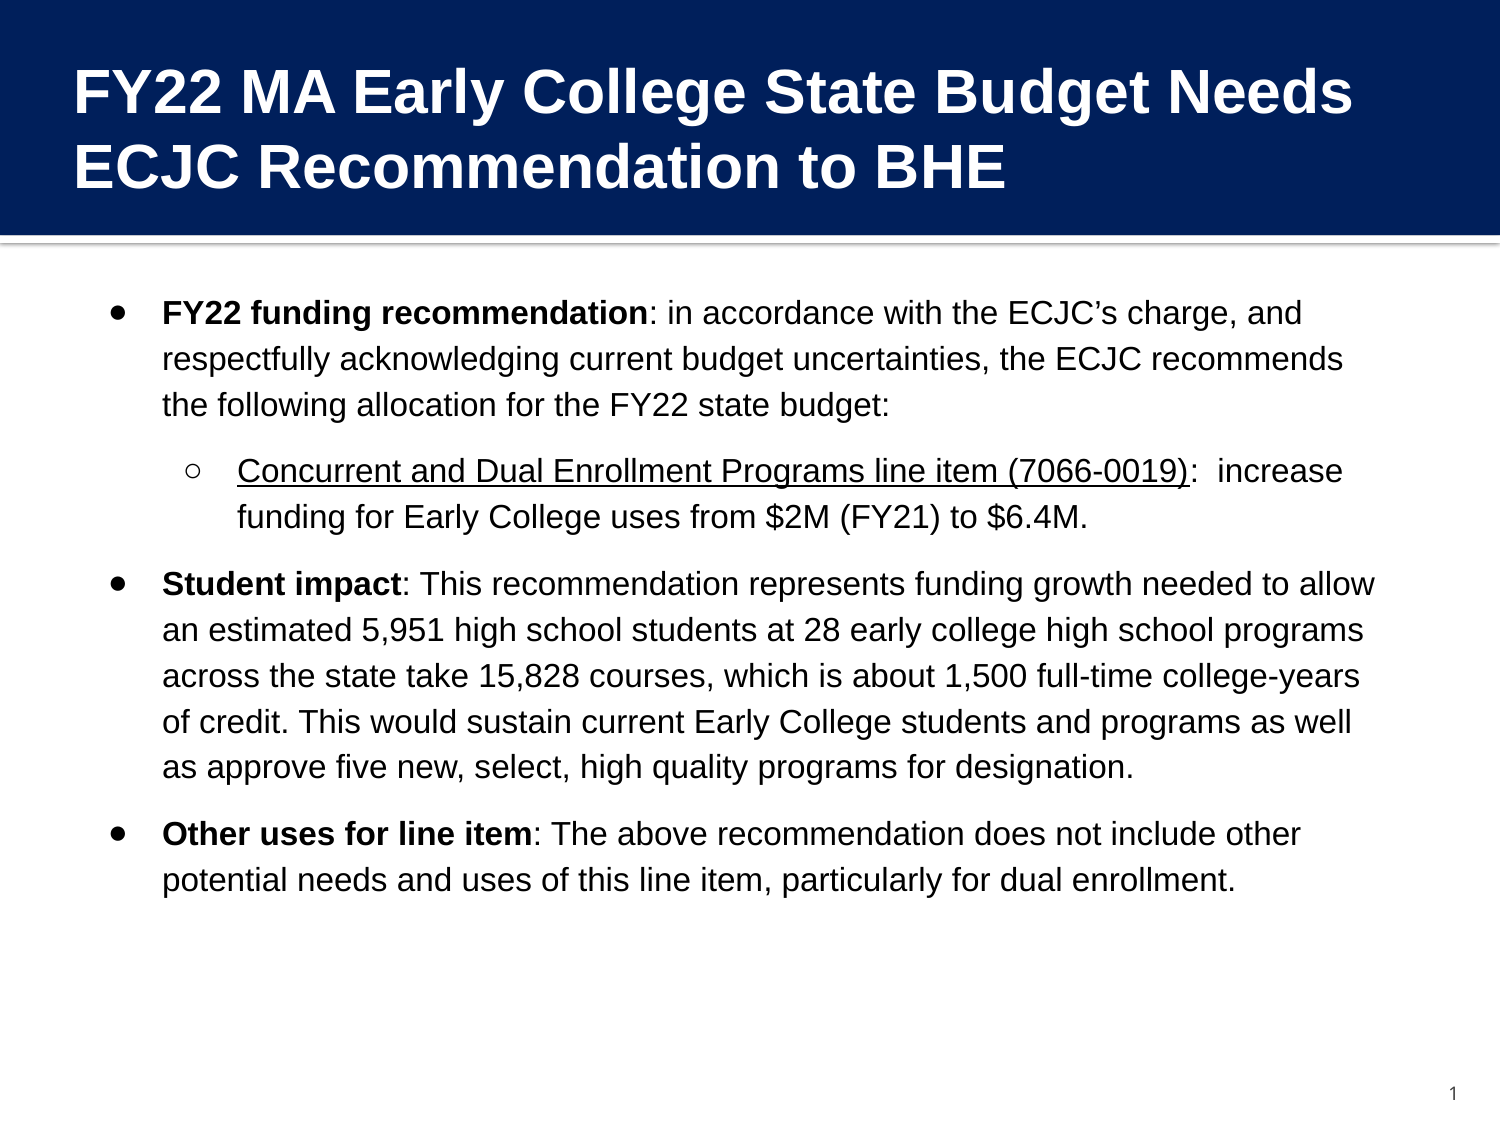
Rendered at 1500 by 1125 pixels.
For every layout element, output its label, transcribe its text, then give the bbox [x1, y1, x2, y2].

title FY22 MA Early College State Budget Needs ECJC Recommendation to BHE [62, 19, 1438, 233]
text_box FY22 funding recommendation: in accordance with the ECJC’s charge, and respectfully acknowledging current budget uncertainties, the ECJC recommends the following allocation for the FY22 state budget: Concurrent and Dual Enrollment Programs line item (7066-0019): increase funding for Early College uses from $2M (FY21) to $6.4M. Student impact: This recommendation represents funding growth needed to allow an estimated 5,951 high school students at 28 early college high school programs across the state take 15,828 courses, which is about 1,500 full-time college-years of credit. This would sustain current Early College students and programs as well as approve five new, select, high quality programs for designation. Other uses for line item: The above recommendation does not include other potential needs and uses of this line item, particularly for dual enrollment. [71, 270, 1413, 1067]
